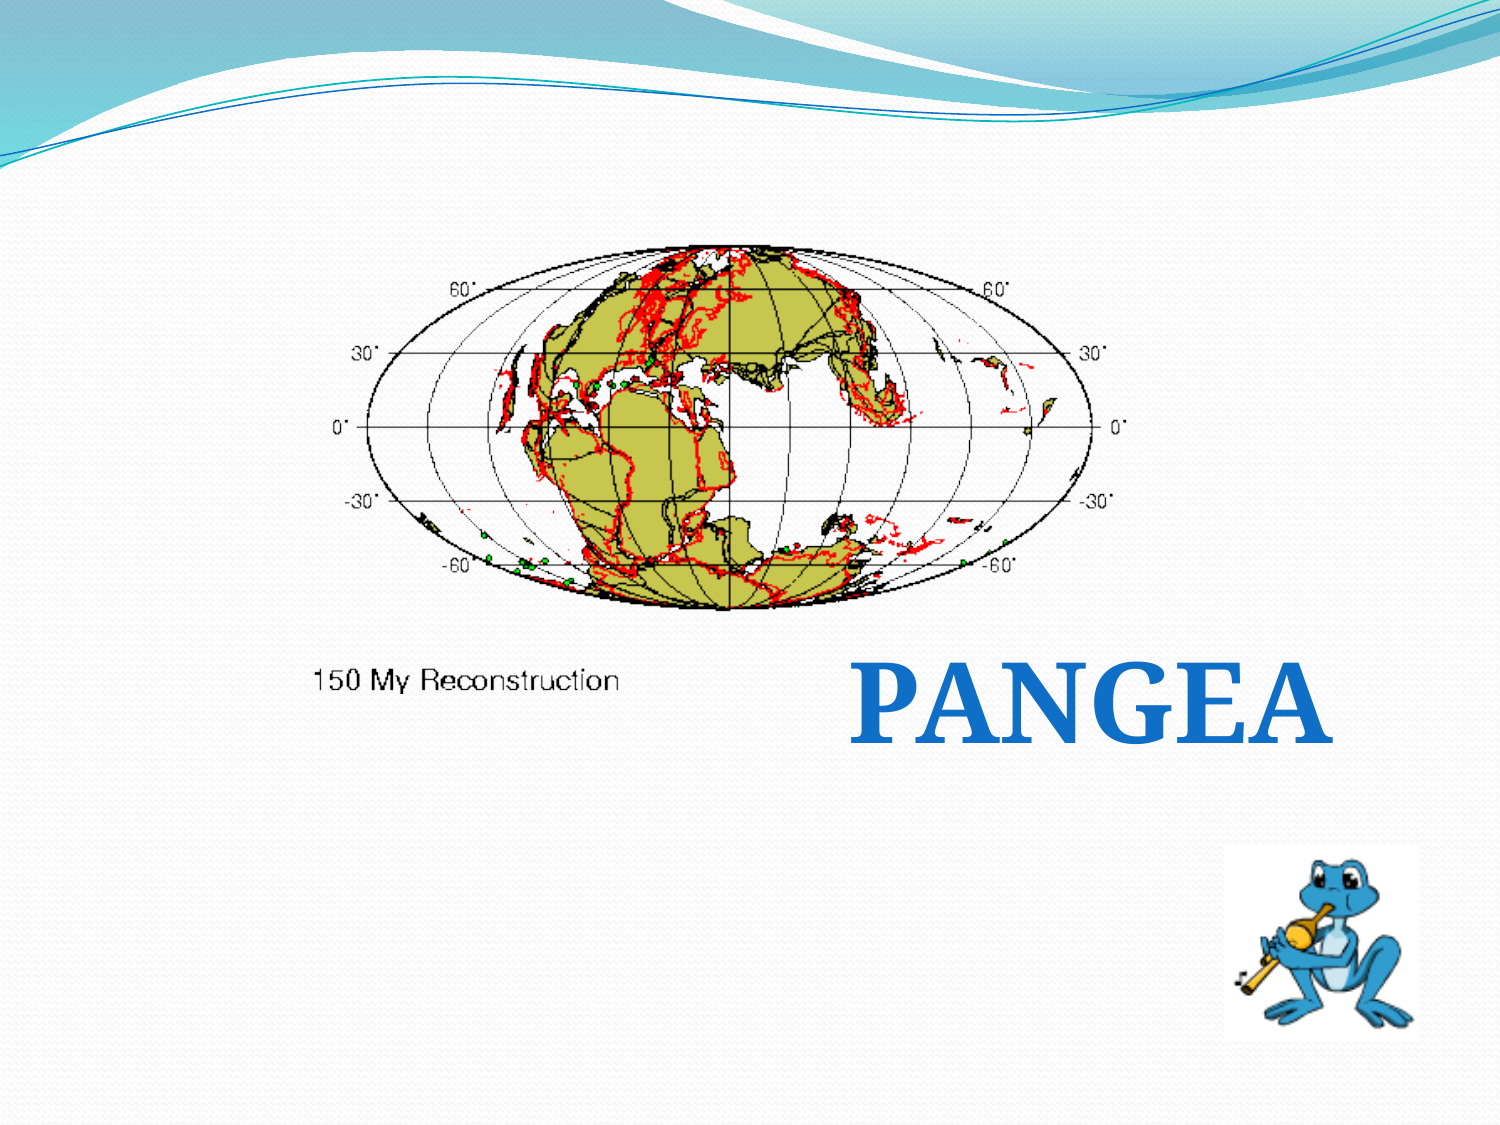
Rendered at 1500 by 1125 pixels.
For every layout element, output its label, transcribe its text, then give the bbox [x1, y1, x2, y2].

text_box Mi [833, 623, 1183, 706]
text_box pangea [833, 623, 1349, 774]
picture [283, 161, 1178, 694]
picture [1223, 845, 1420, 1042]
